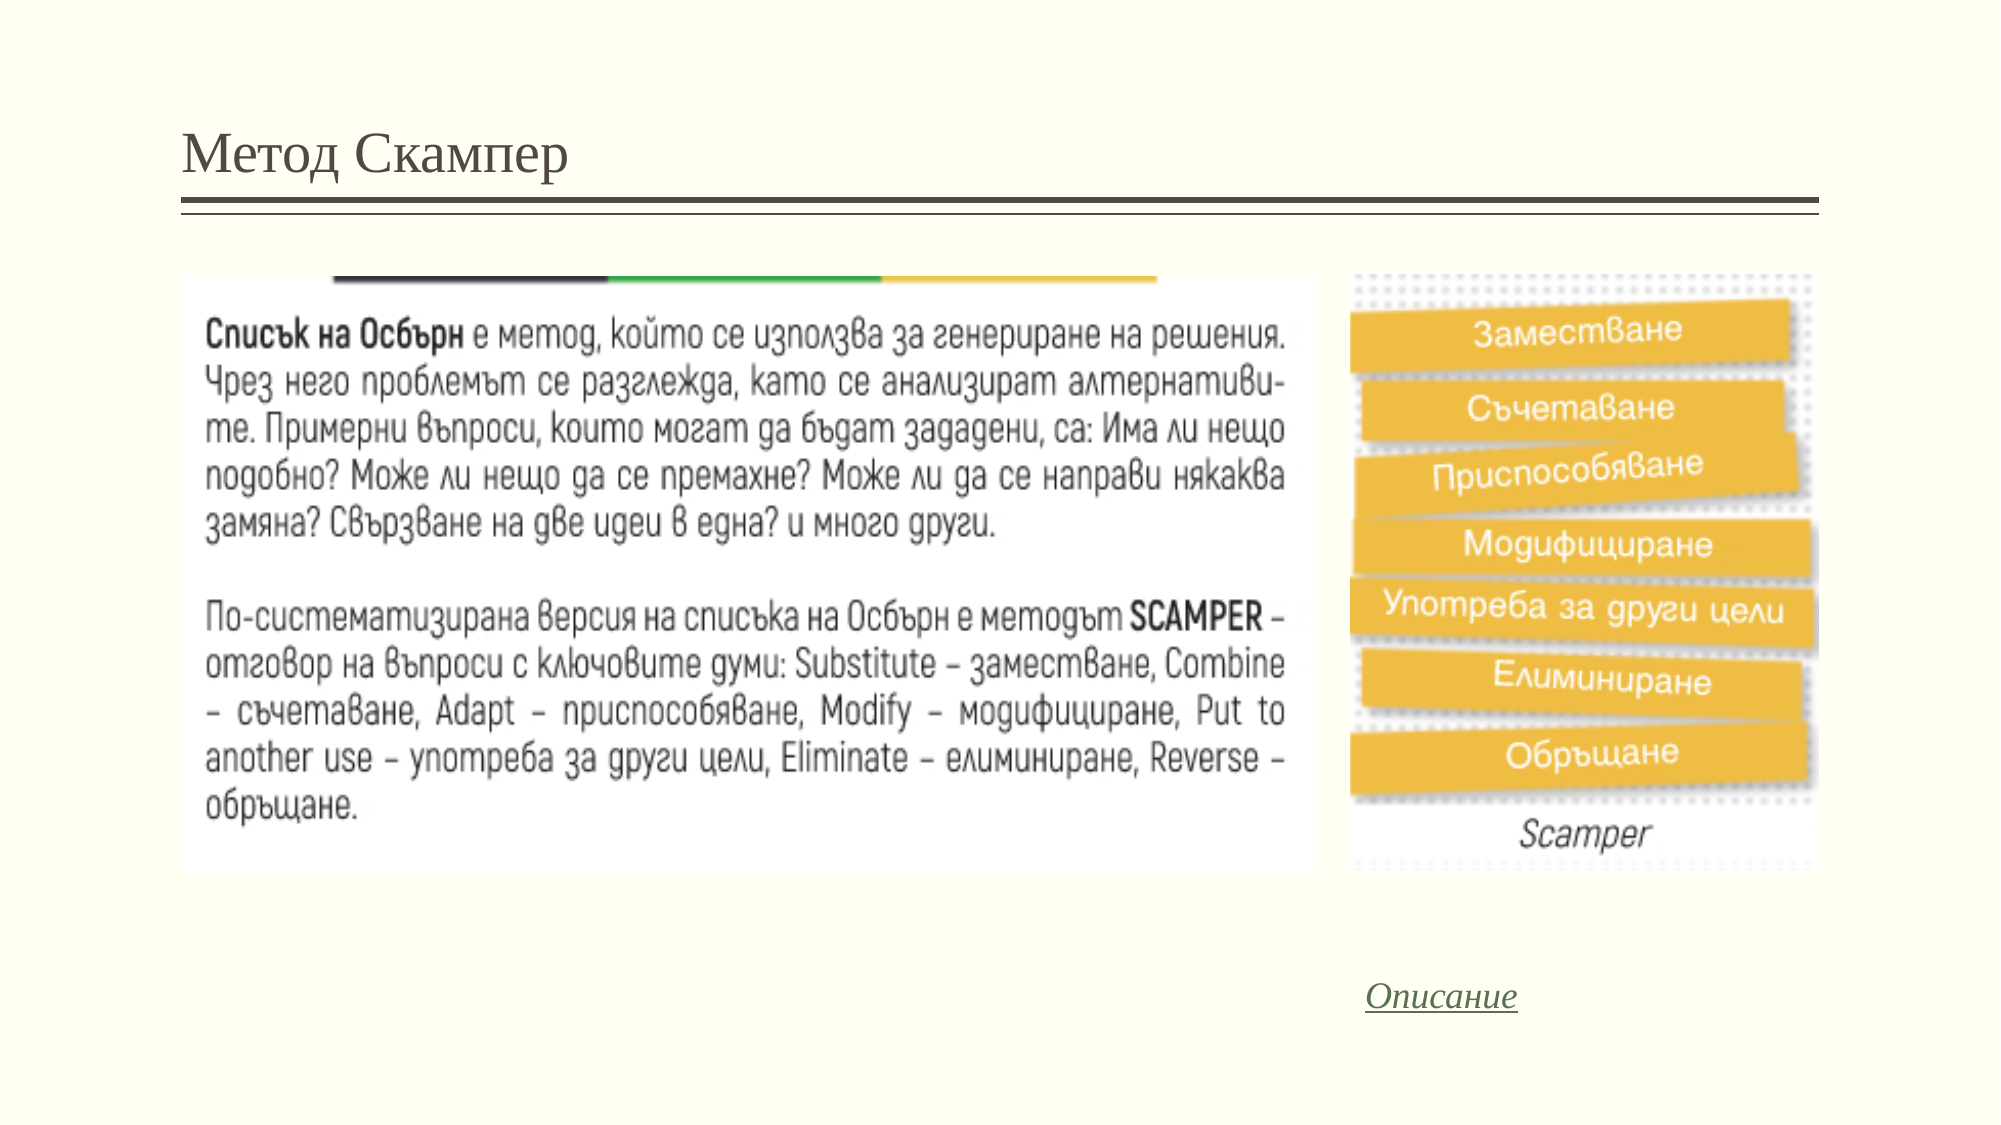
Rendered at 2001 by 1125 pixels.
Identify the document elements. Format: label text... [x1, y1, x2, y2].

text_box Описание [1350, 963, 1804, 1024]
picture [181, 276, 1315, 871]
picture [1350, 274, 1819, 871]
title Метод Скампер [181, 12, 1819, 193]
